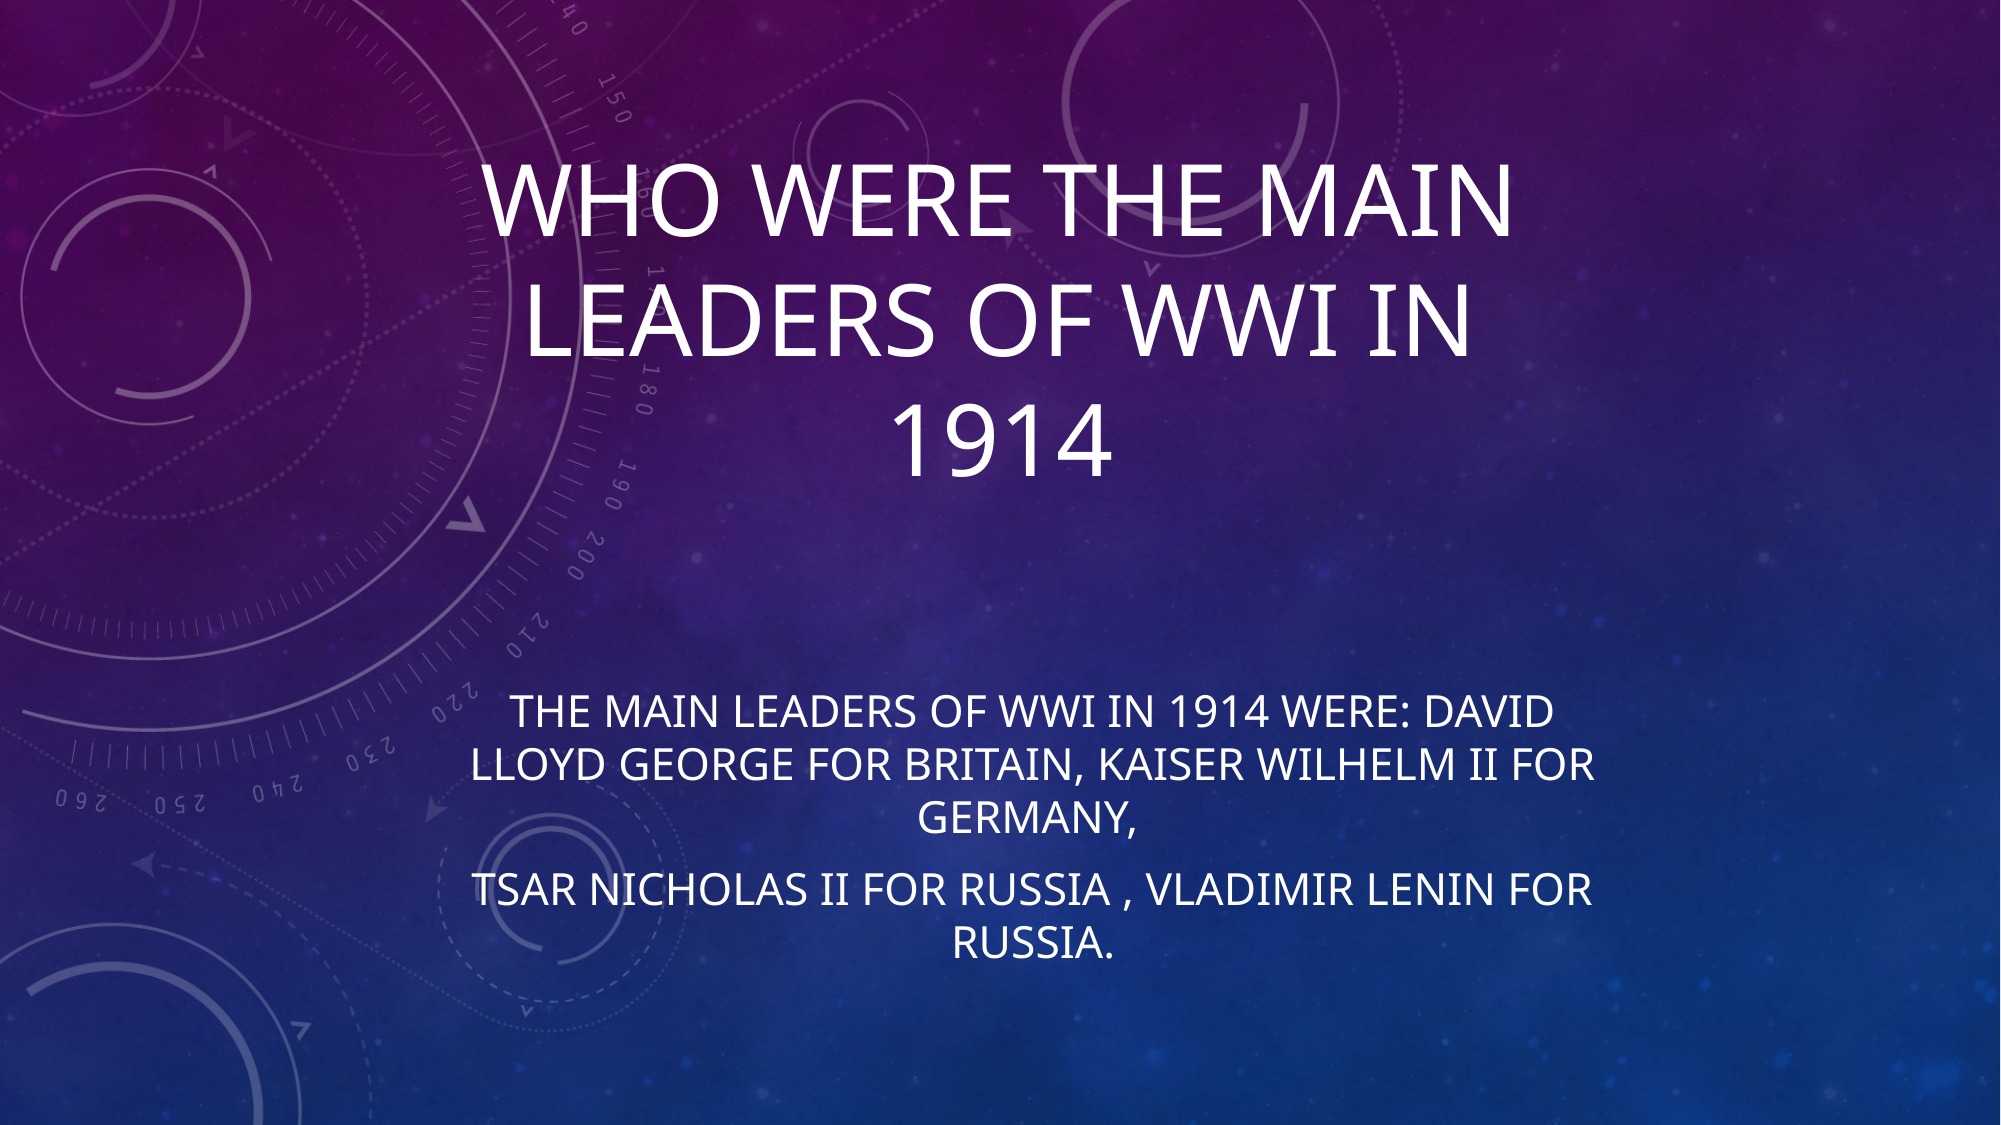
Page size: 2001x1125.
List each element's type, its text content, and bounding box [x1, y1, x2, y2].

picture [0, 0, 2001, 1125]
subtitle The main leaders of WWI in 1914 were: David Lloyd George for Britain, Kaiser Wilhelm Ii for germany, Tsar Nicholas II for Russia , Vladimir Lenin for Russia. [442, 675, 1624, 979]
title Who were the main leaders of Wwi in 1914 [409, 106, 1590, 504]
